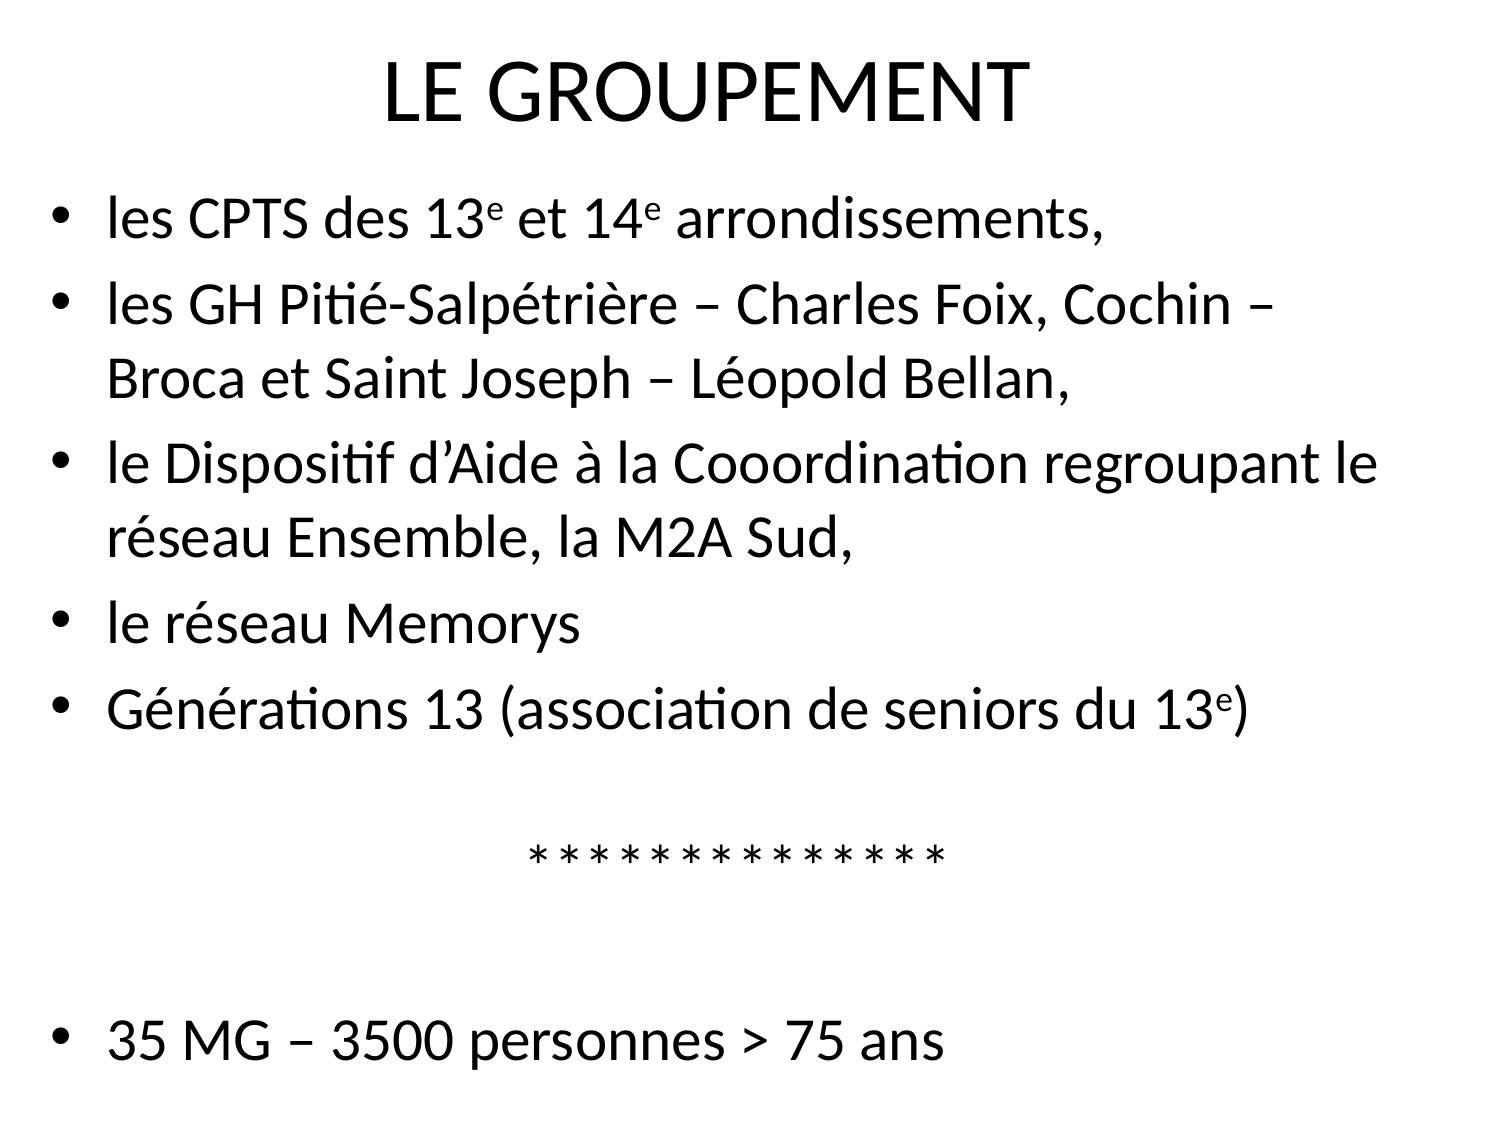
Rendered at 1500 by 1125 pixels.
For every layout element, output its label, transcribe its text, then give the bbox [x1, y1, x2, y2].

list les CPTS des 13e et 14e arrondissements, les GH Pitié-Salpétrière – Charles Foix, Cochin – Broca et Saint Joseph – Léopold Bellan, le Dispositif d’Aide à la Cooordination regroupant le réseau Ensemble, la M2A Sud, le réseau Memorys Générations 13 (association de seniors du 13e) ************** 35 MG – 3500 personnes > 75 ans [35, 169, 1440, 1082]
text_box LE GROUPEMENT [367, 22, 1048, 147]
